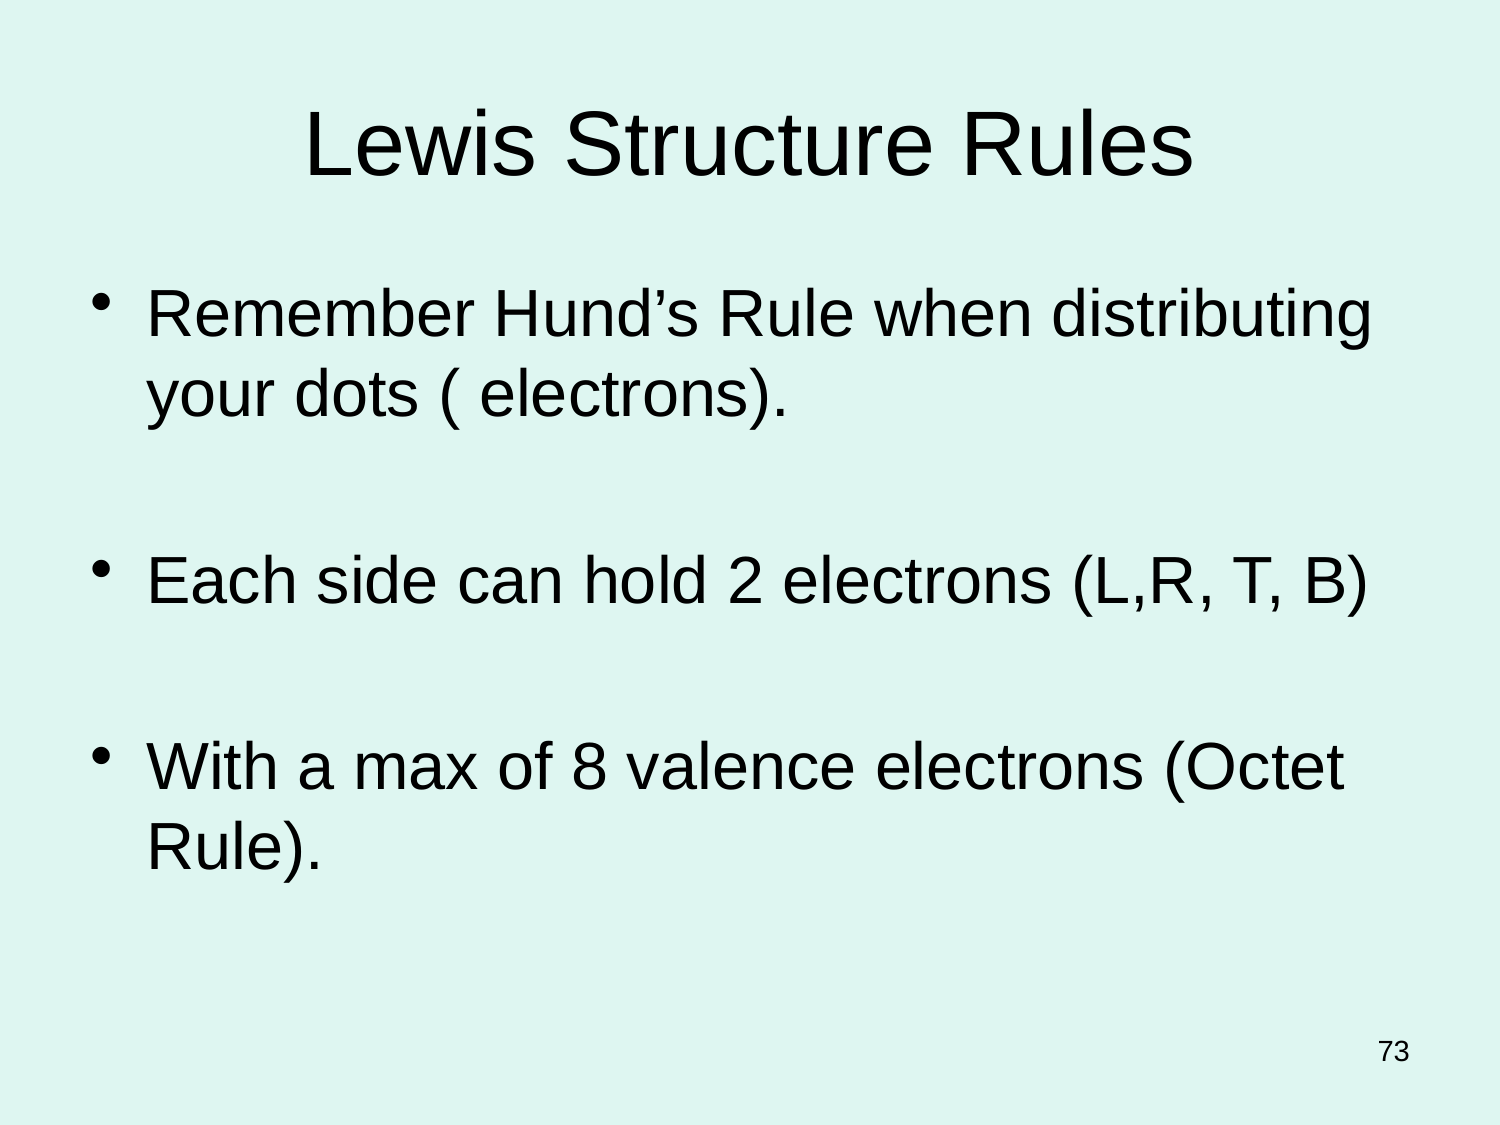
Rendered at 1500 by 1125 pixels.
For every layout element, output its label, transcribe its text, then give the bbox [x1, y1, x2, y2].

title Lewis Structure Rules [75, 45, 1425, 233]
list Remember Hund’s Rule when distributing your dots ( electrons). Each side can hold 2 electrons (L,R, T, B) With a max of 8 valence electrons (Octet Rule). [75, 262, 1425, 1005]
slide_number 73 [1074, 1024, 1425, 1103]
